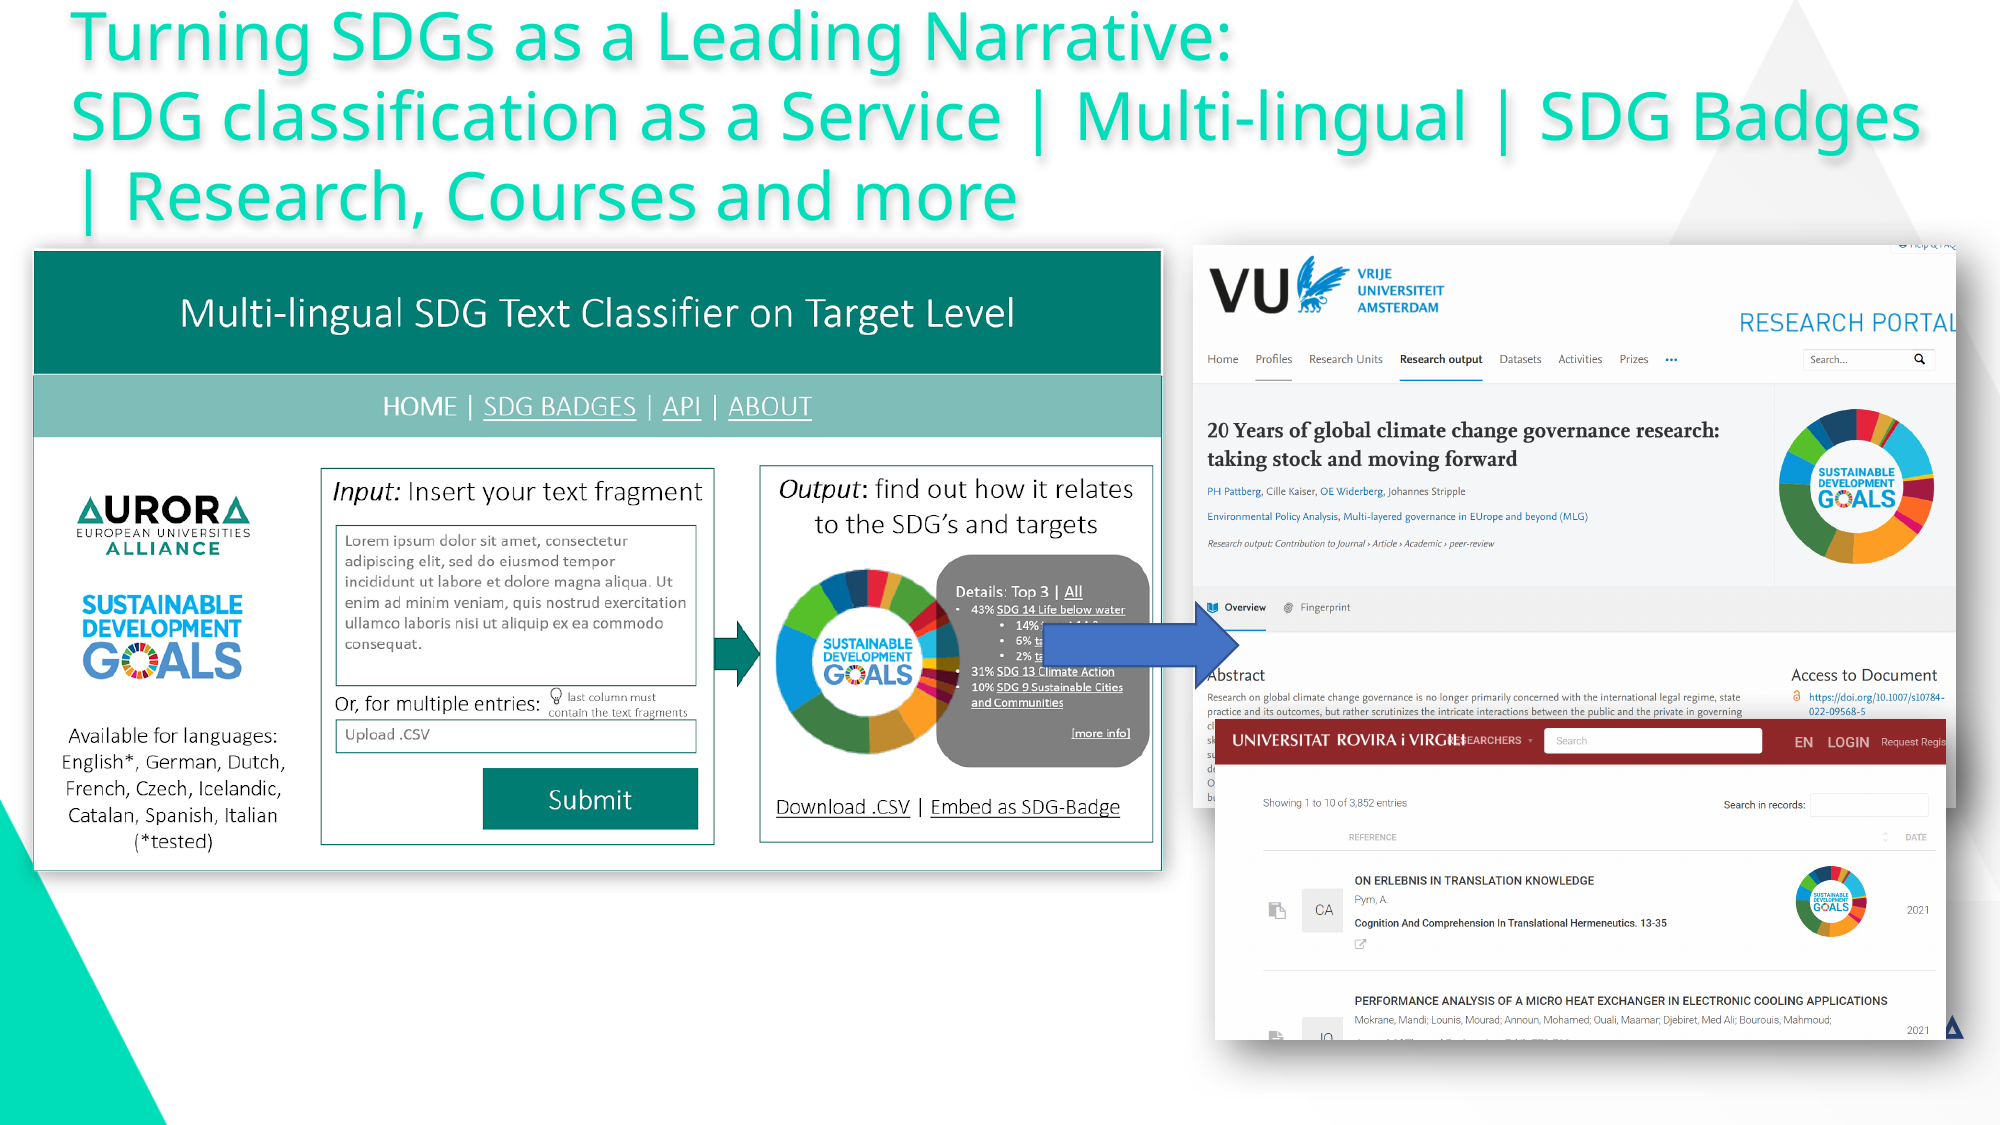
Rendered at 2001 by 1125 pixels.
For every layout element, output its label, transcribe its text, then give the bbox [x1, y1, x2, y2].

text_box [1192, 245, 1956, 808]
title Turning SDGs as a Leading Narrative: SDG classification as a Service | Multi-lingual | SDG Badges | Research, Courses and more [23, 19, 1977, 197]
picture [0, 0, 2000, 1125]
text_box [1188, 623, 1192, 668]
